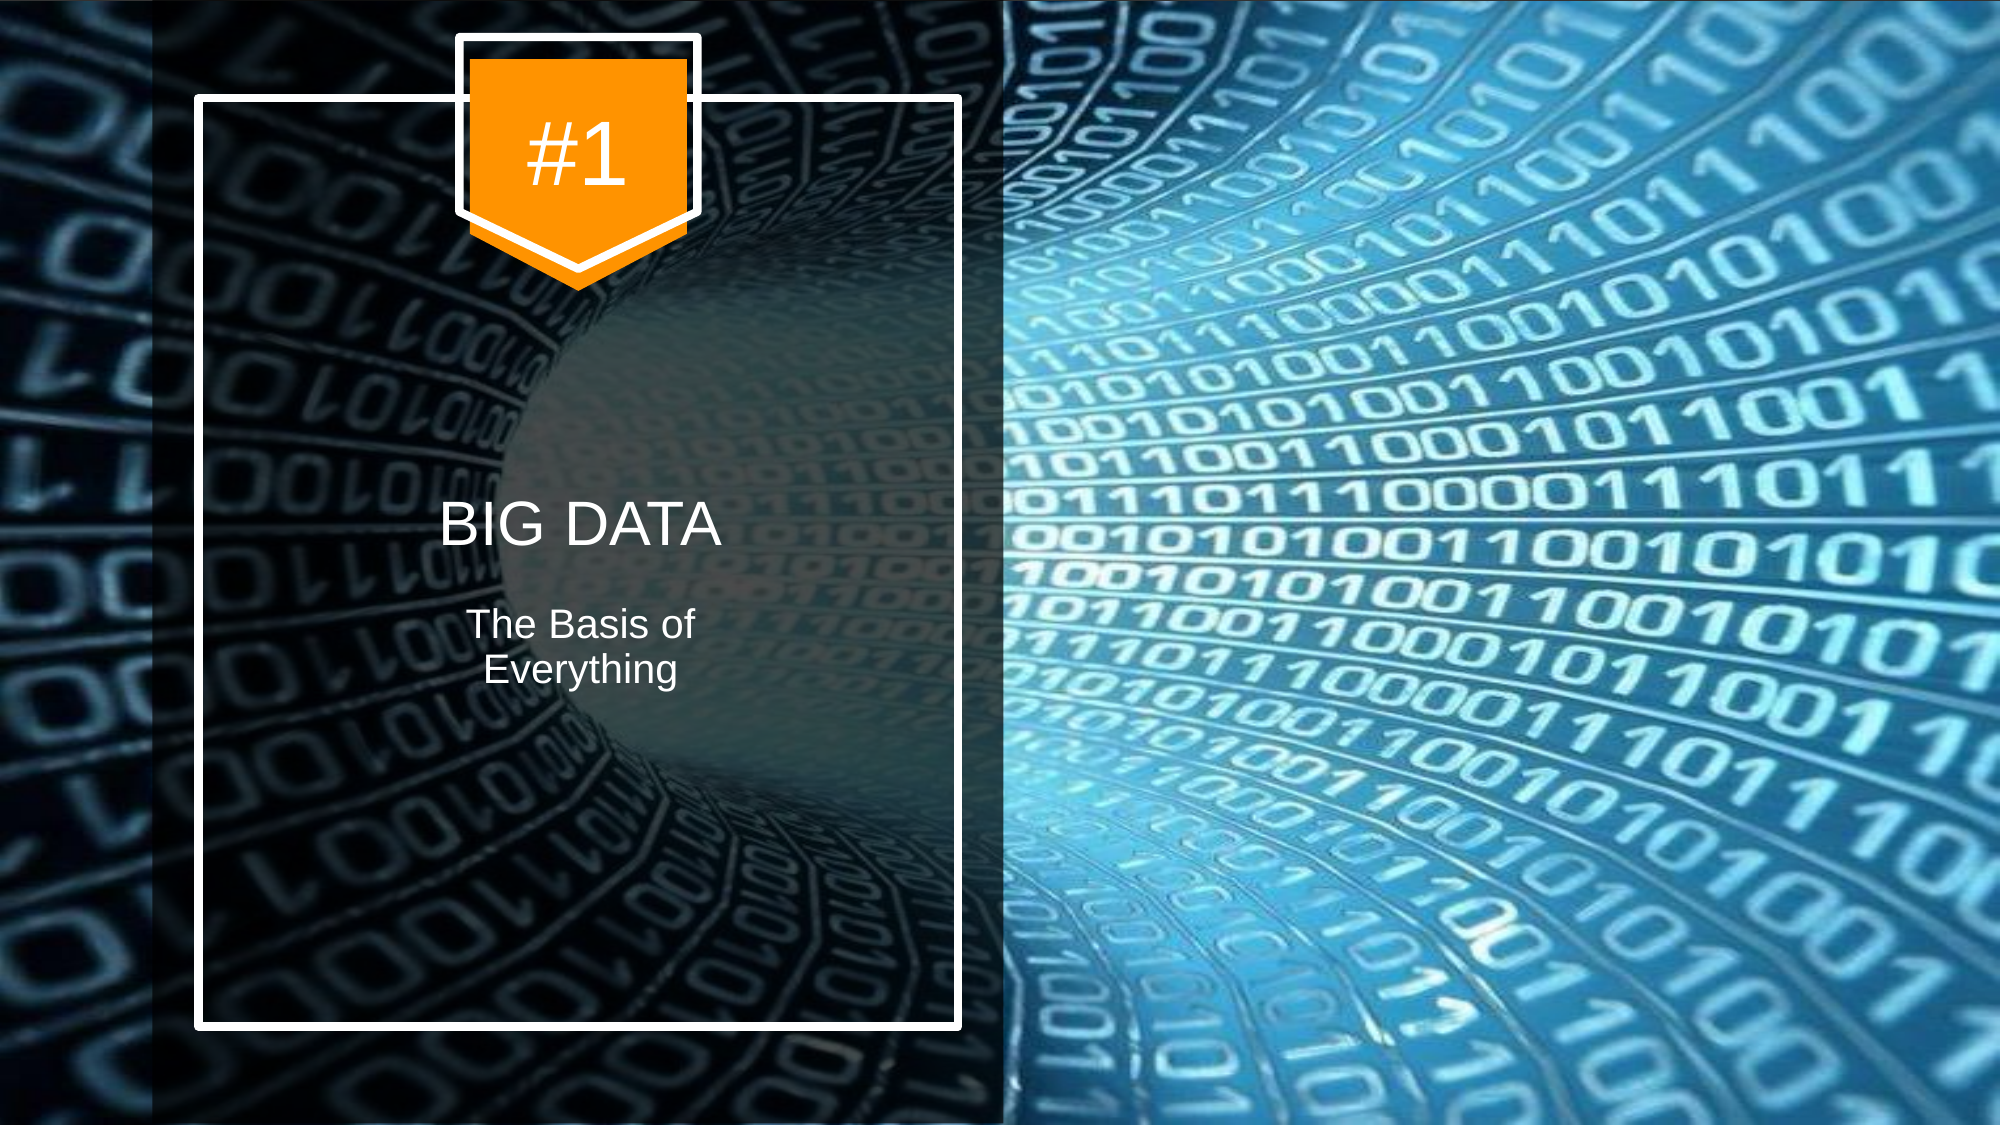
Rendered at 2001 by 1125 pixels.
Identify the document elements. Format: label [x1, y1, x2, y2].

text_box [459, 36, 698, 291]
picture [0, 1, 2000, 1125]
